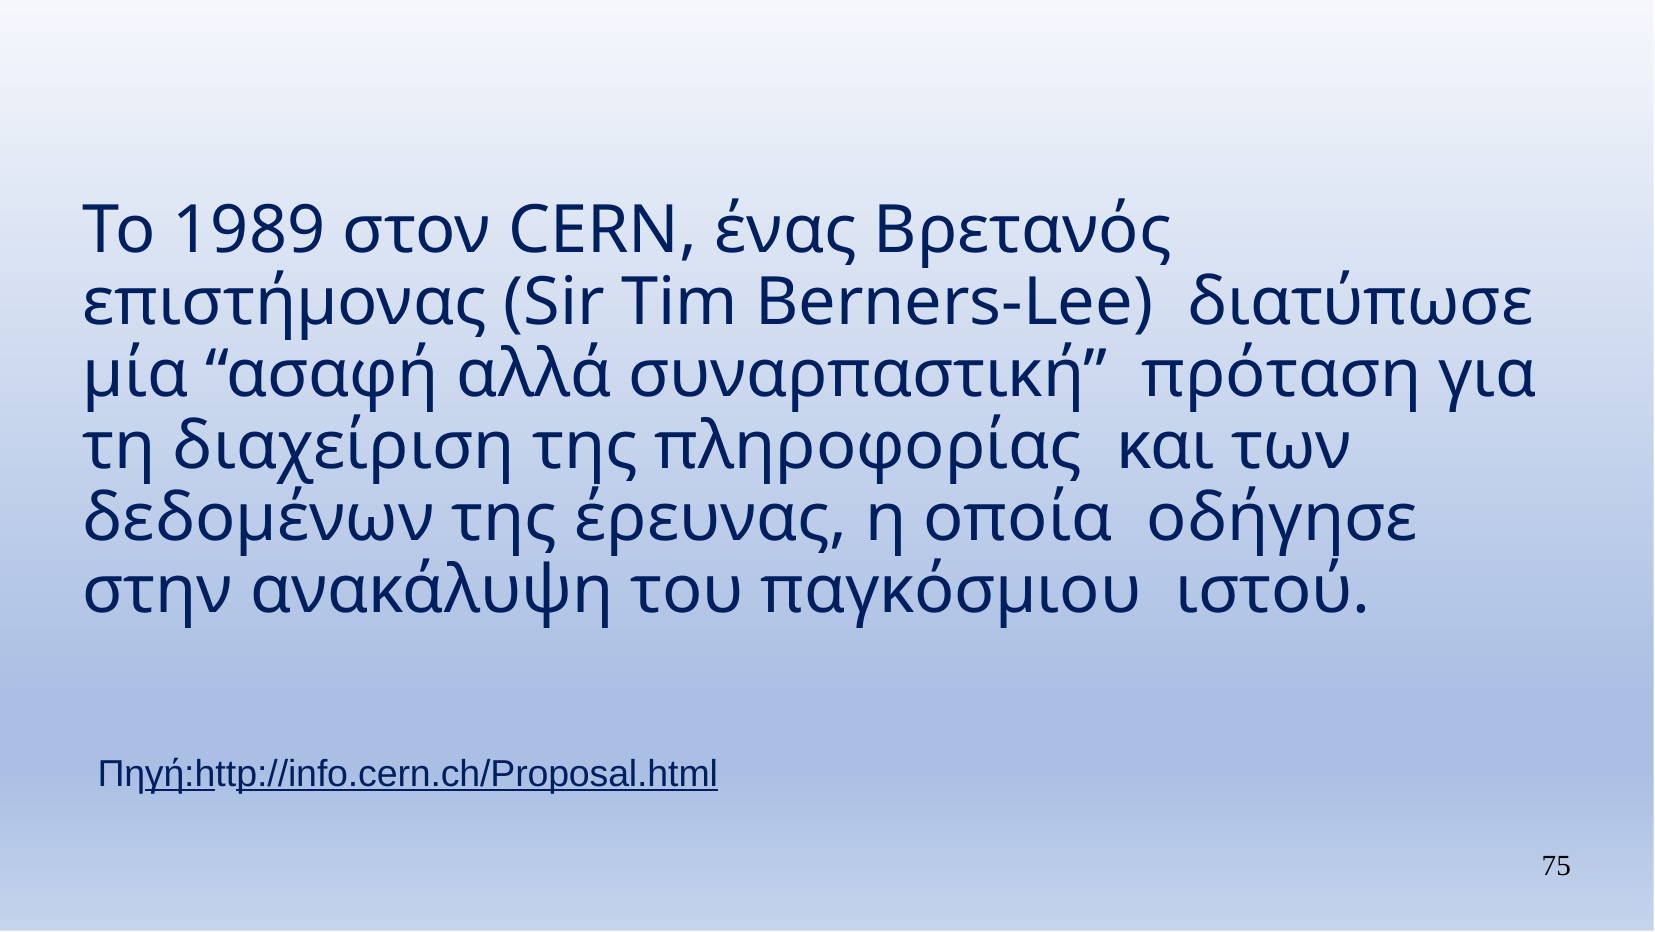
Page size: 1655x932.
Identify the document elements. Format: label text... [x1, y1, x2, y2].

text_box Το 1989 στον CERN, ένας Βρετανός επιστήμονας (Sir Tim Berners-Lee) διατύπωσε μία “ασαφή αλλά συναρπαστική” πρόταση για τη διαχείριση της πληροφορίας και των δεδομένων της έρευνας, η οποία οδήγησε στην ανακάλυψη του παγκόσμιου ιστού. [80, 184, 1541, 627]
text_box Πηγή:http://info.cern.ch/Proposal.html [95, 747, 725, 795]
slide_number 75 [1537, 847, 1576, 932]
picture [0, 0, 1654, 931]
